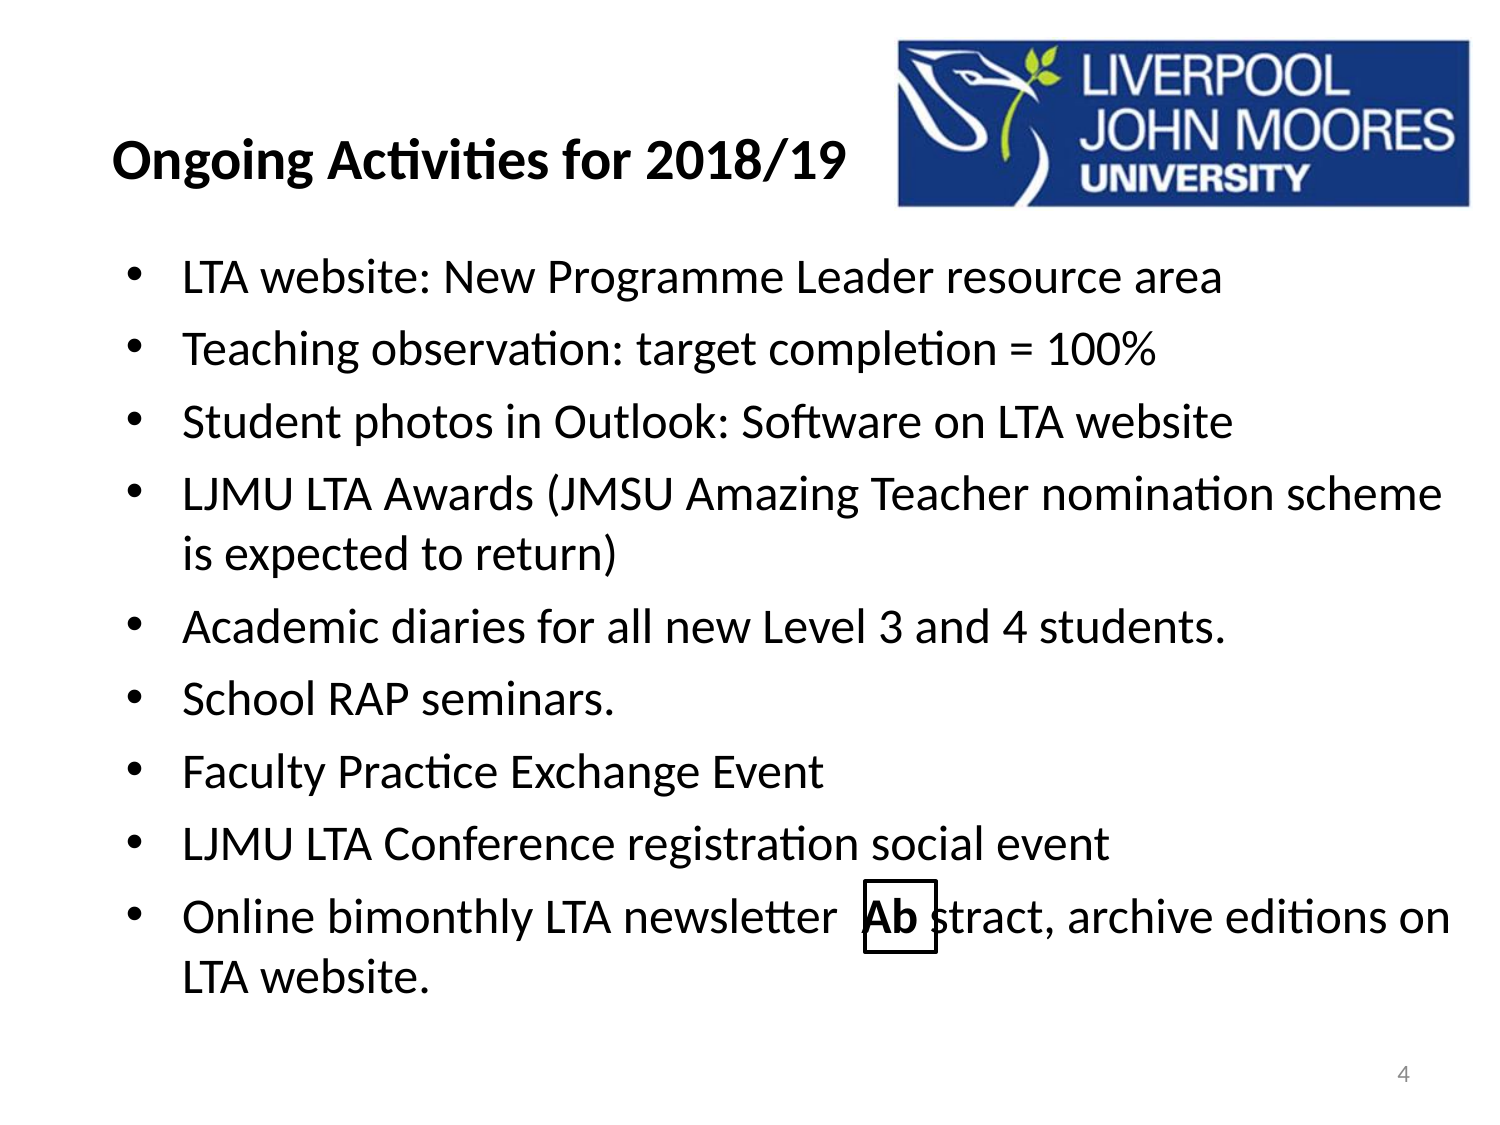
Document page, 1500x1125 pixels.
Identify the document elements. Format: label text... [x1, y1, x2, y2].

picture [894, 37, 1473, 211]
title Ongoing Activities for 2018/19 [97, 113, 889, 209]
text_box LTA website: New Programme Leader resource area Teaching observation: target completion = 100% Student photos in Outlook: Software on LTA website LJMU LTA Awards (JMSU Amazing Teacher nomination scheme is expected to return) Academic diaries for all new Level 3 and 4 students. School RAP seminars. Faculty Practice Exchange Event LJMU LTA Conference registration social event Online bimonthly LTA newsletter Ab stract, archive editions on LTA website. [111, 235, 1473, 1024]
slide_number 4 [1074, 1042, 1425, 1103]
text_box [863, 879, 938, 954]
